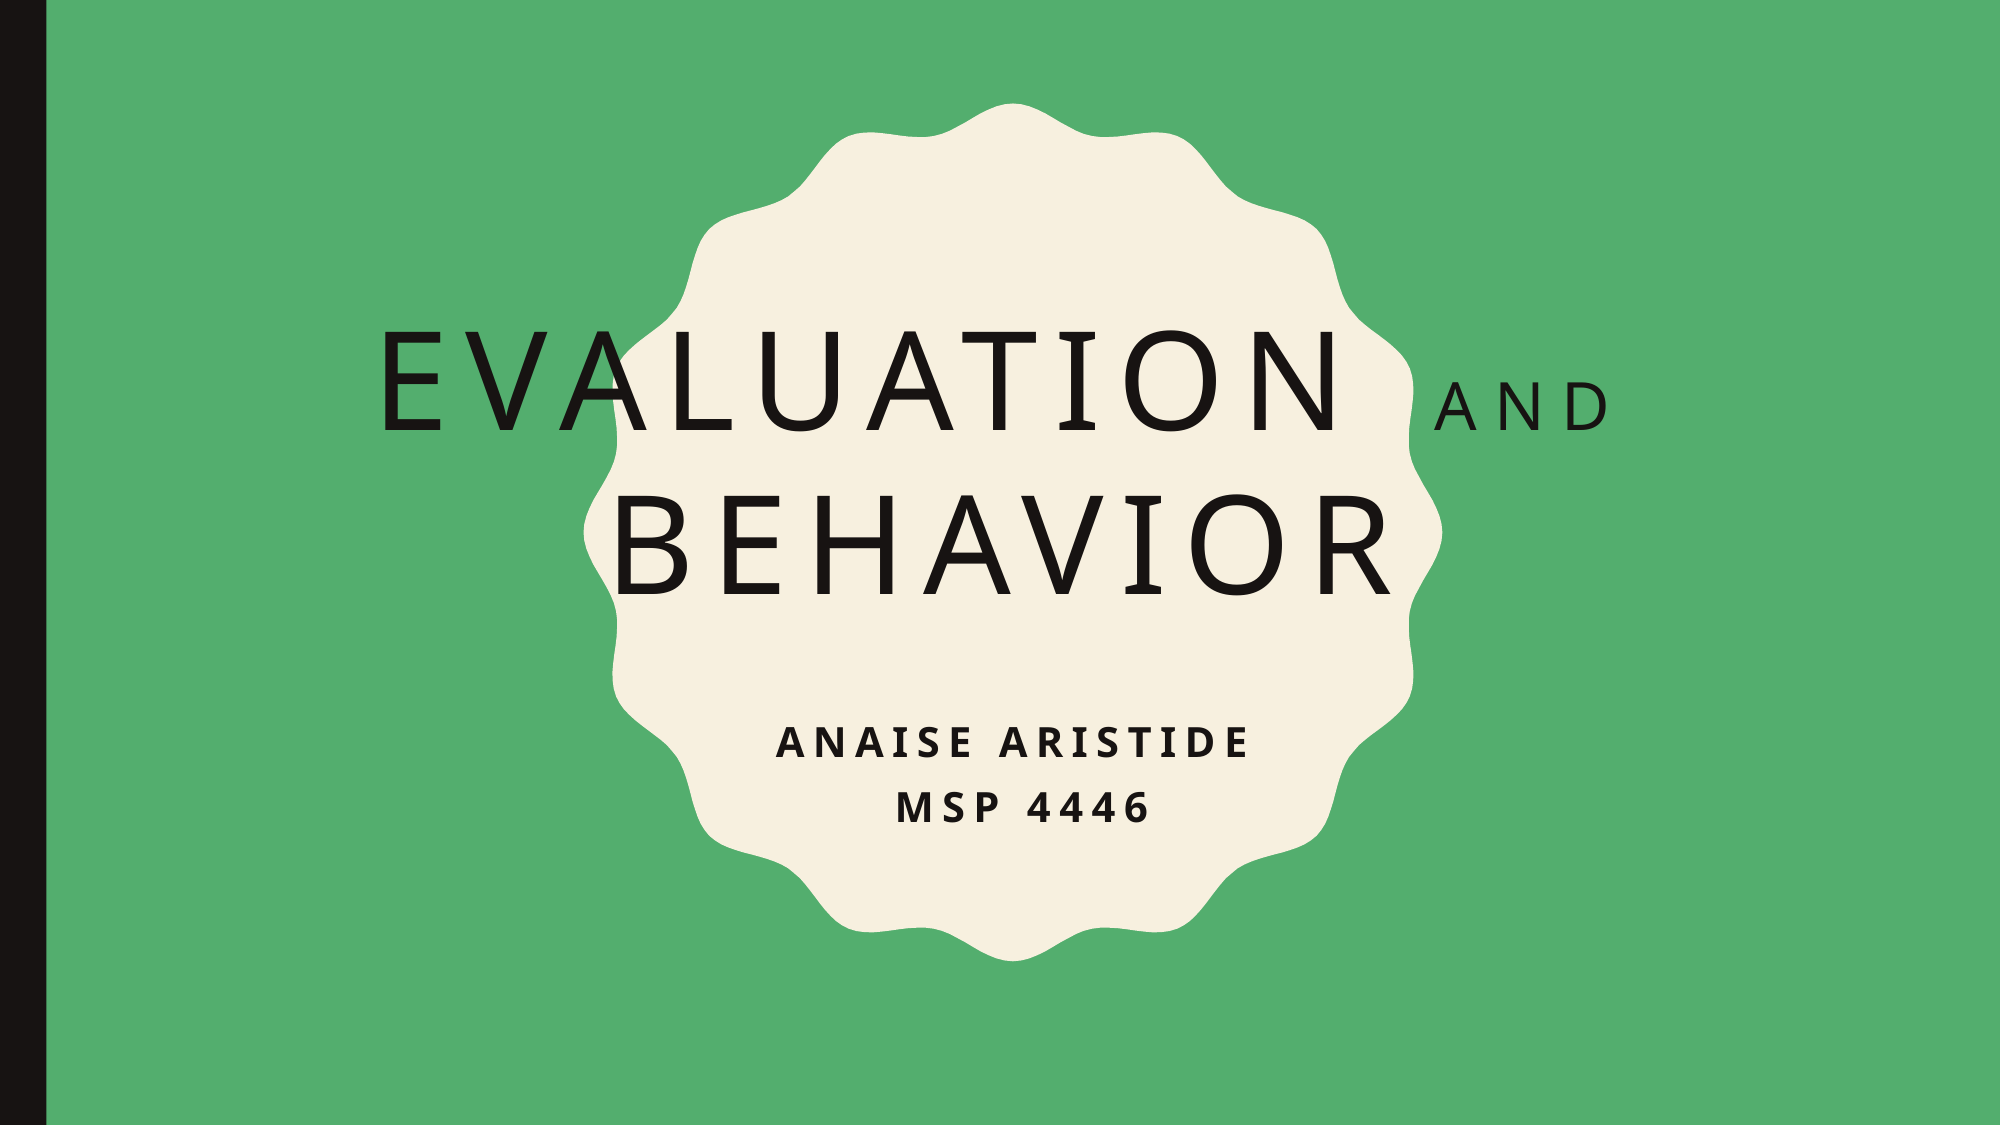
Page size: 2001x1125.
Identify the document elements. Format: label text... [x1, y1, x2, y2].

title Evaluation and behavior [74, 225, 1925, 649]
subtitle Anaise Aristide MSP 4446 [461, 708, 1582, 887]
